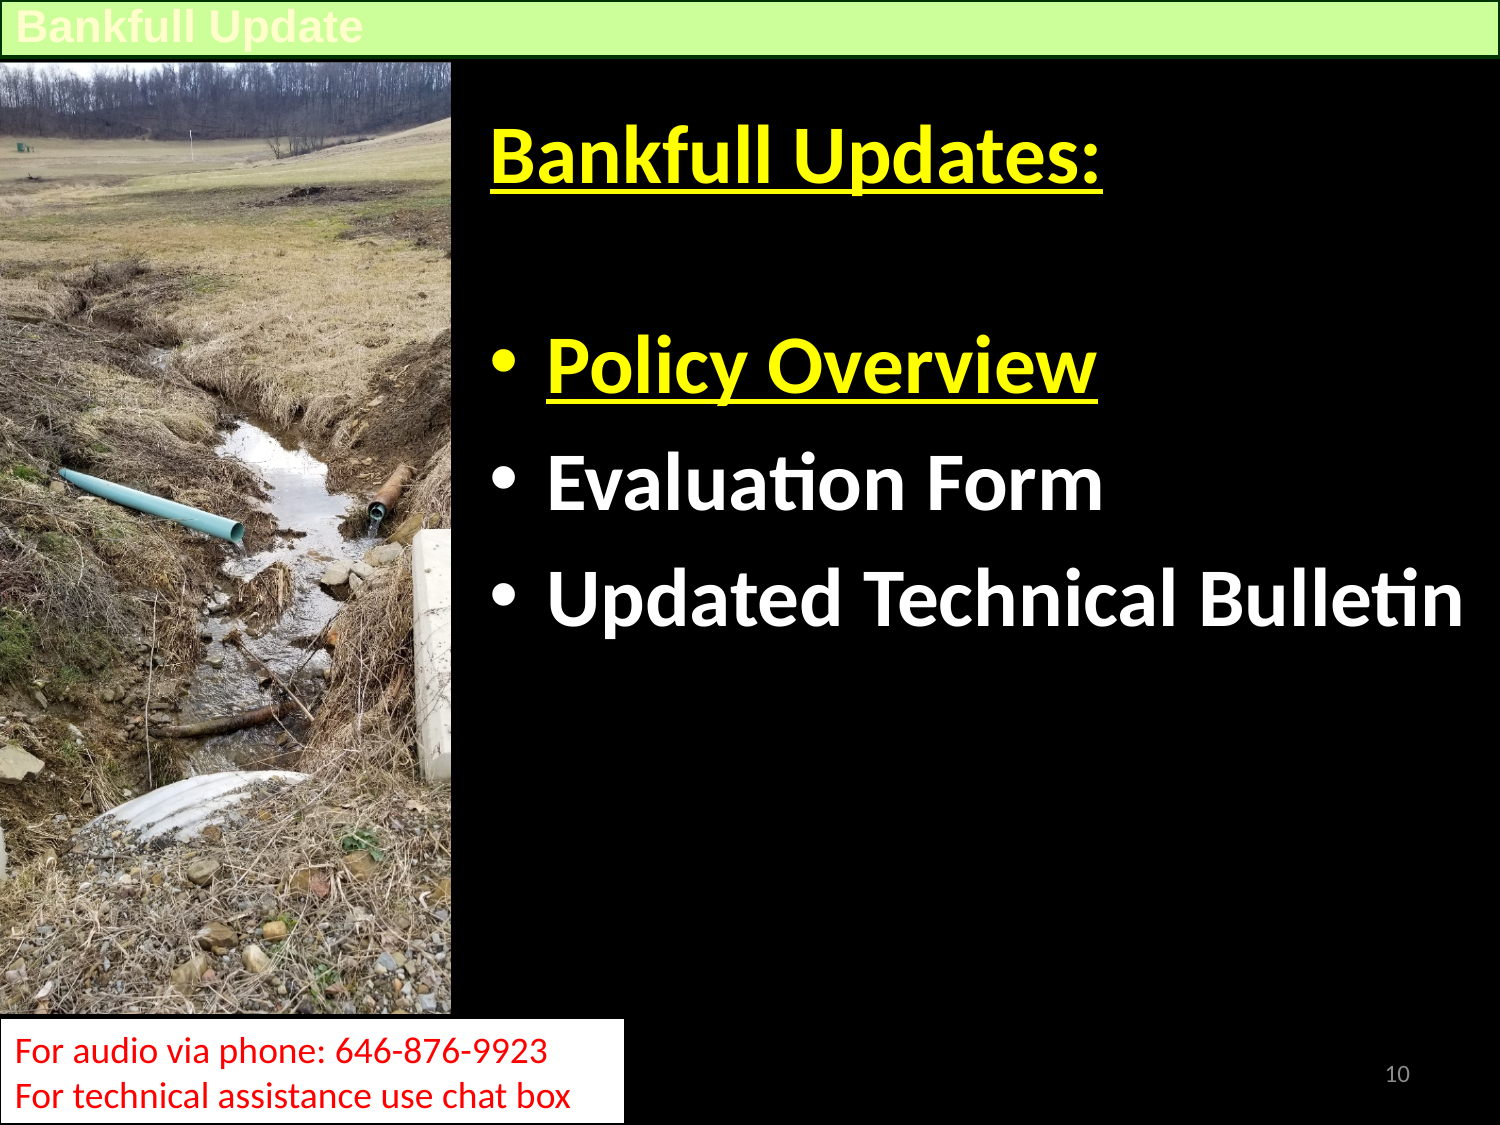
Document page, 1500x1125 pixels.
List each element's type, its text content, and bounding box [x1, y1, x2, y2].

text_box Bankfull Update [0, 0, 754, 59]
text_box Bankfull Updates: Policy Overview Evaluation Form Updated Technical Bulletin [474, 92, 1500, 1043]
picture [0, 63, 700, 1014]
text_box [754, 0, 1500, 59]
text_box For audio via phone: 646-876-9923 For technical assistance use chat box [0, 1018, 625, 1124]
slide_number 10 [1074, 1042, 1425, 1103]
